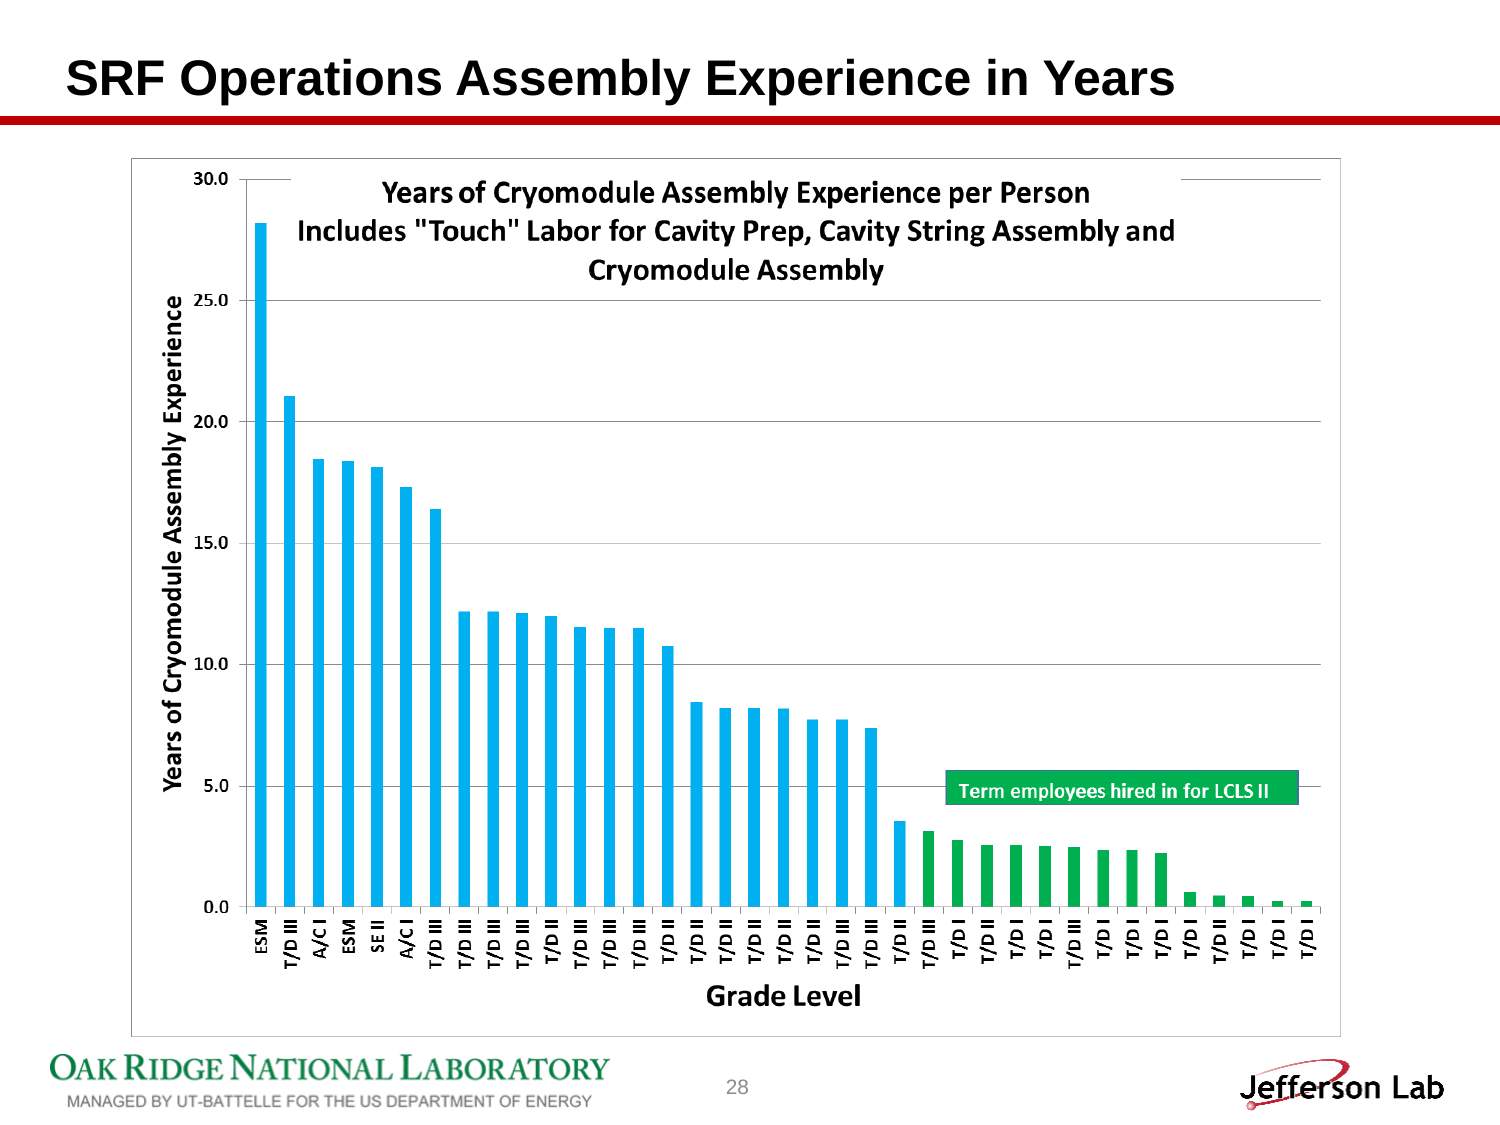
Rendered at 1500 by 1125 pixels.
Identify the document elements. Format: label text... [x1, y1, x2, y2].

picture [1238, 1051, 1457, 1122]
slide_number 28 [693, 1060, 782, 1111]
picture [131, 158, 1341, 1037]
title SRF Operations Assembly Experience in Years [50, 39, 1440, 120]
picture [50, 1054, 610, 1112]
